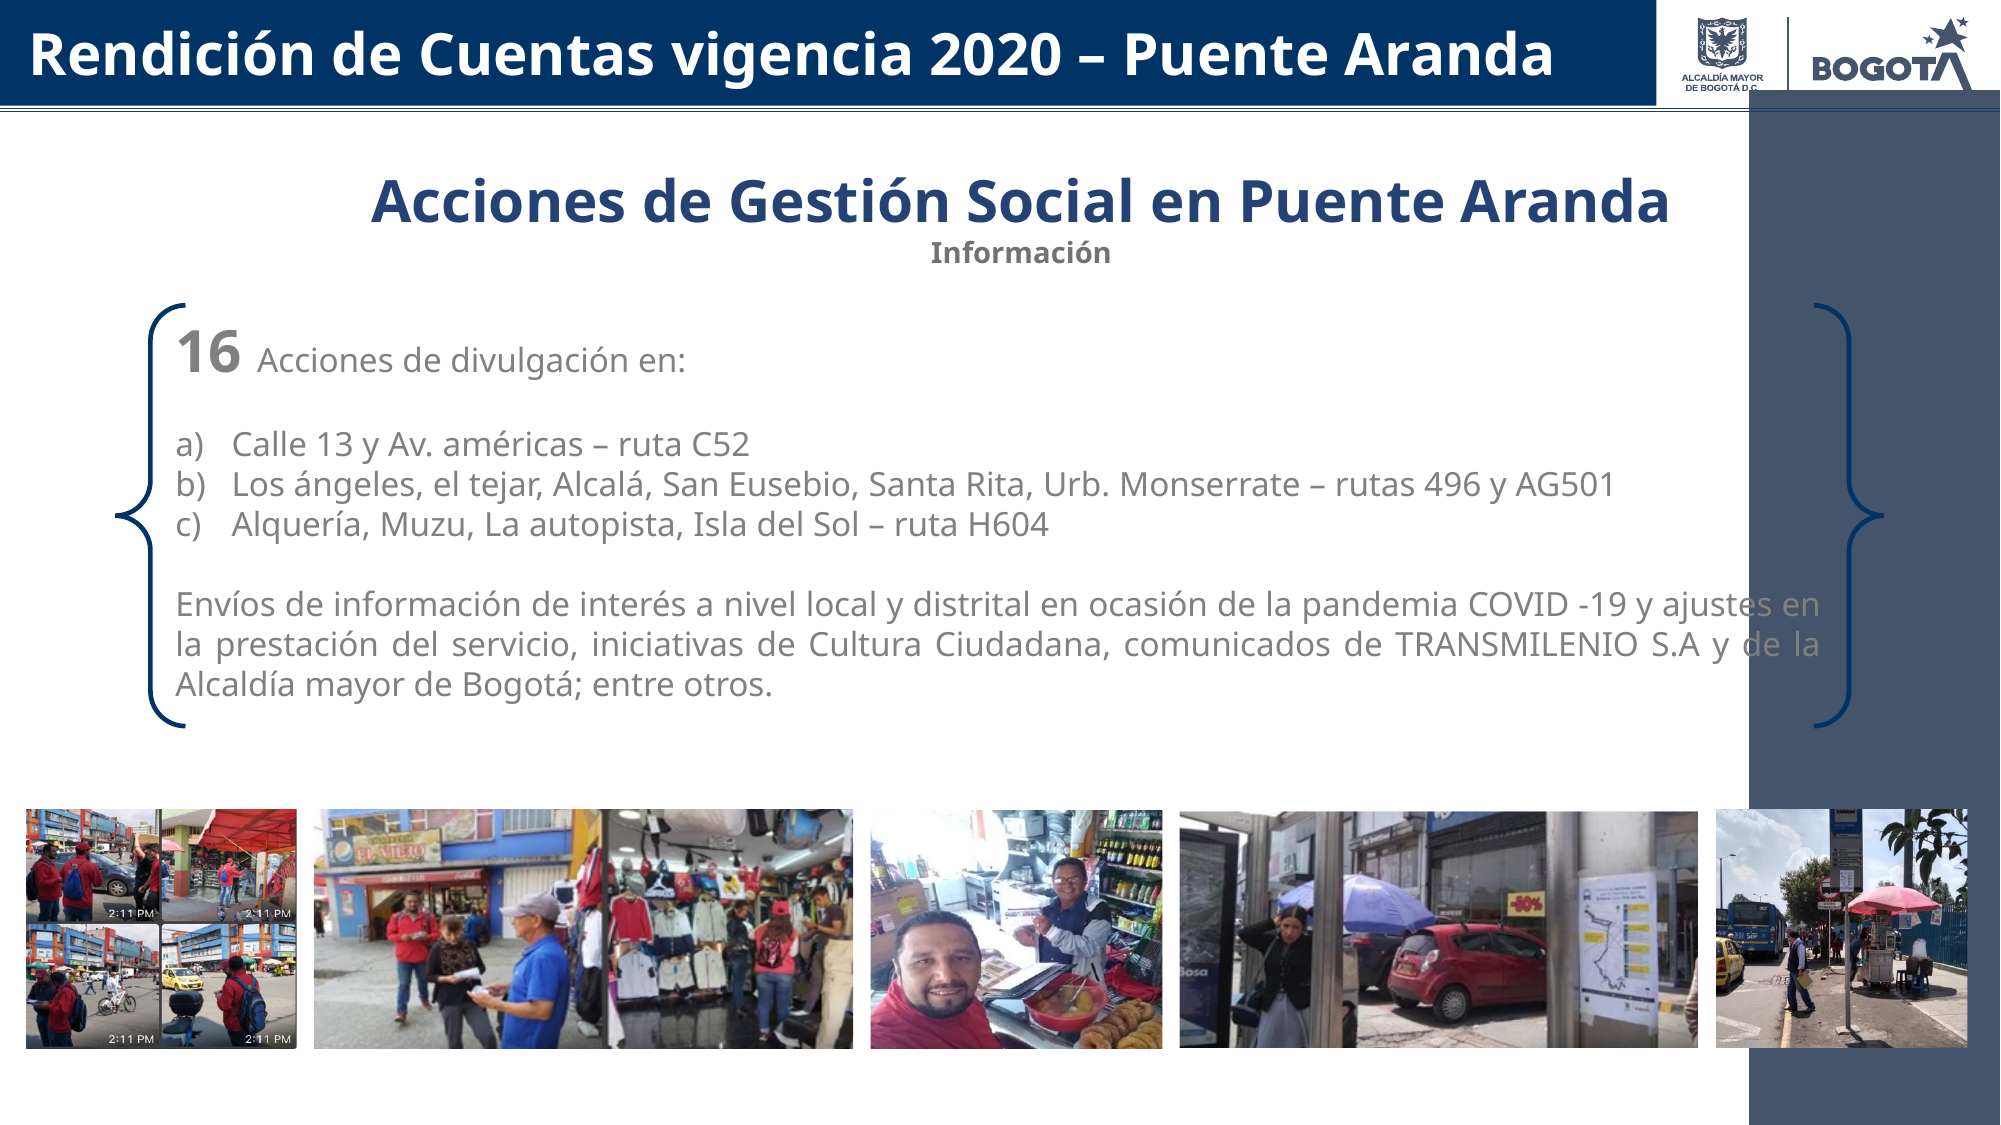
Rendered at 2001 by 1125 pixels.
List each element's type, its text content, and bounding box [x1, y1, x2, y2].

picture [870, 810, 1163, 1049]
text_box [0, 0, 1658, 107]
text_box Rendición de Cuentas vigencia 2020 – Puente Aranda [18, 11, 1620, 93]
picture [313, 809, 854, 1049]
picture [26, 809, 297, 1049]
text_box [1681, 17, 1971, 92]
picture [1179, 809, 1698, 1048]
text_box 16 Acciones de divulgación en: Calle 13 y Av. américas – ruta C52 Los ángeles, el tejar, Alcalá, San Eusebio, Santa Rita, Urb. Monserrate – rutas 496 y AG501 Alquería, Muzu, La autopista, Isla del Sol – ruta H604 Envíos de información de interés a nivel local y distrital en ocasión de la pandemia COVID -19 y ajustes en la prestación del servicio, iniciativas de Cultura Ciudadana, comunicados de TRANSMILENIO S.A y de la Alcaldía mayor de Bogotá; entre otros. [115, 304, 1885, 727]
picture [1715, 809, 1968, 1048]
text_box Acciones de Gestión Social en Puente Aranda Información [230, 159, 1813, 275]
